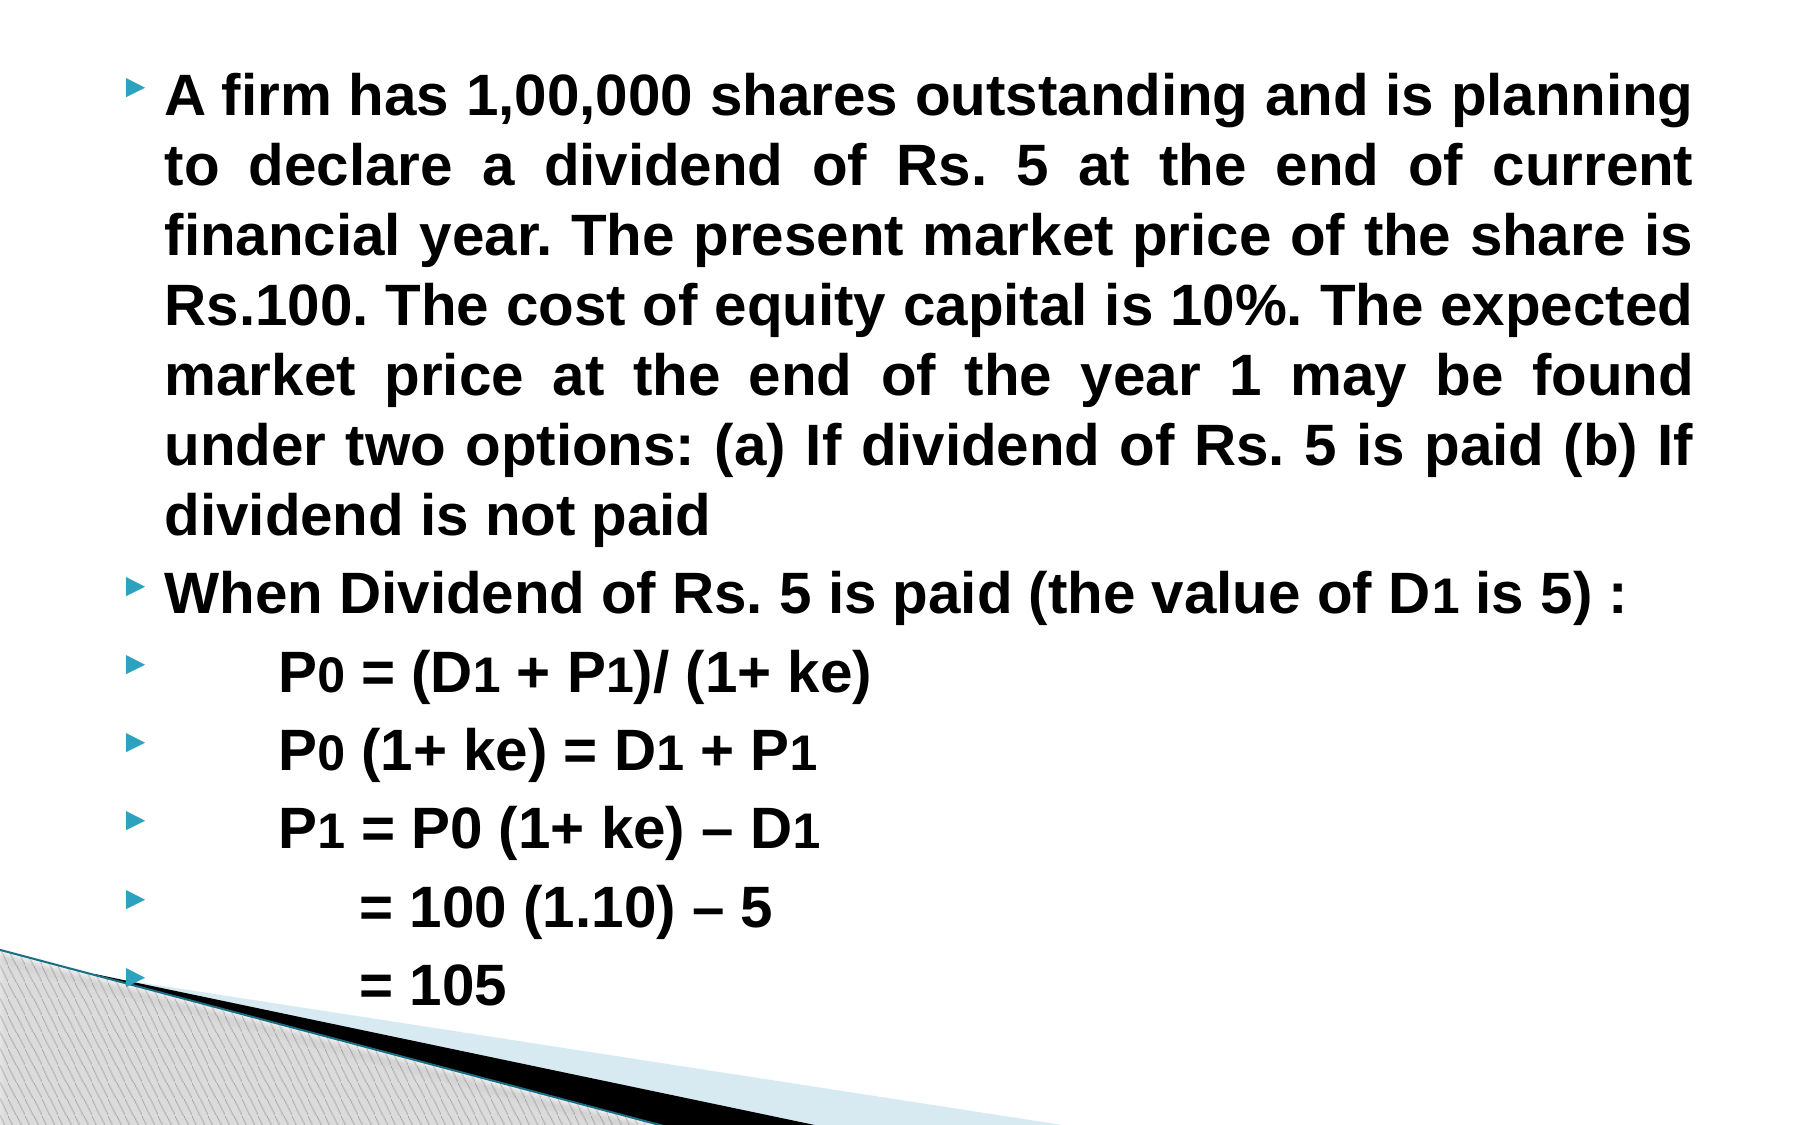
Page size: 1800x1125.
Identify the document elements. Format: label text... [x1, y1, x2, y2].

list A firm has 1,00,000 shares outstanding and is planning to declare a dividend of Rs. 5 at the end of current financial year. The present market price of the share is Rs.100. The cost of equity capital is 10%. The expected market price at the end of the year 1 may be found under two options: (a) If dividend of Rs. 5 is paid (b) If dividend is not paid When Dividend of Rs. 5 is paid (the value of D1 is 5) : P0 = (D1 + P1)/ (1+ ke) P0 (1+ ke) = D1 + P1 P1 = P0 (1+ ke) – D1 = 100 (1.10) – 5 = 105 [90, 50, 1710, 986]
